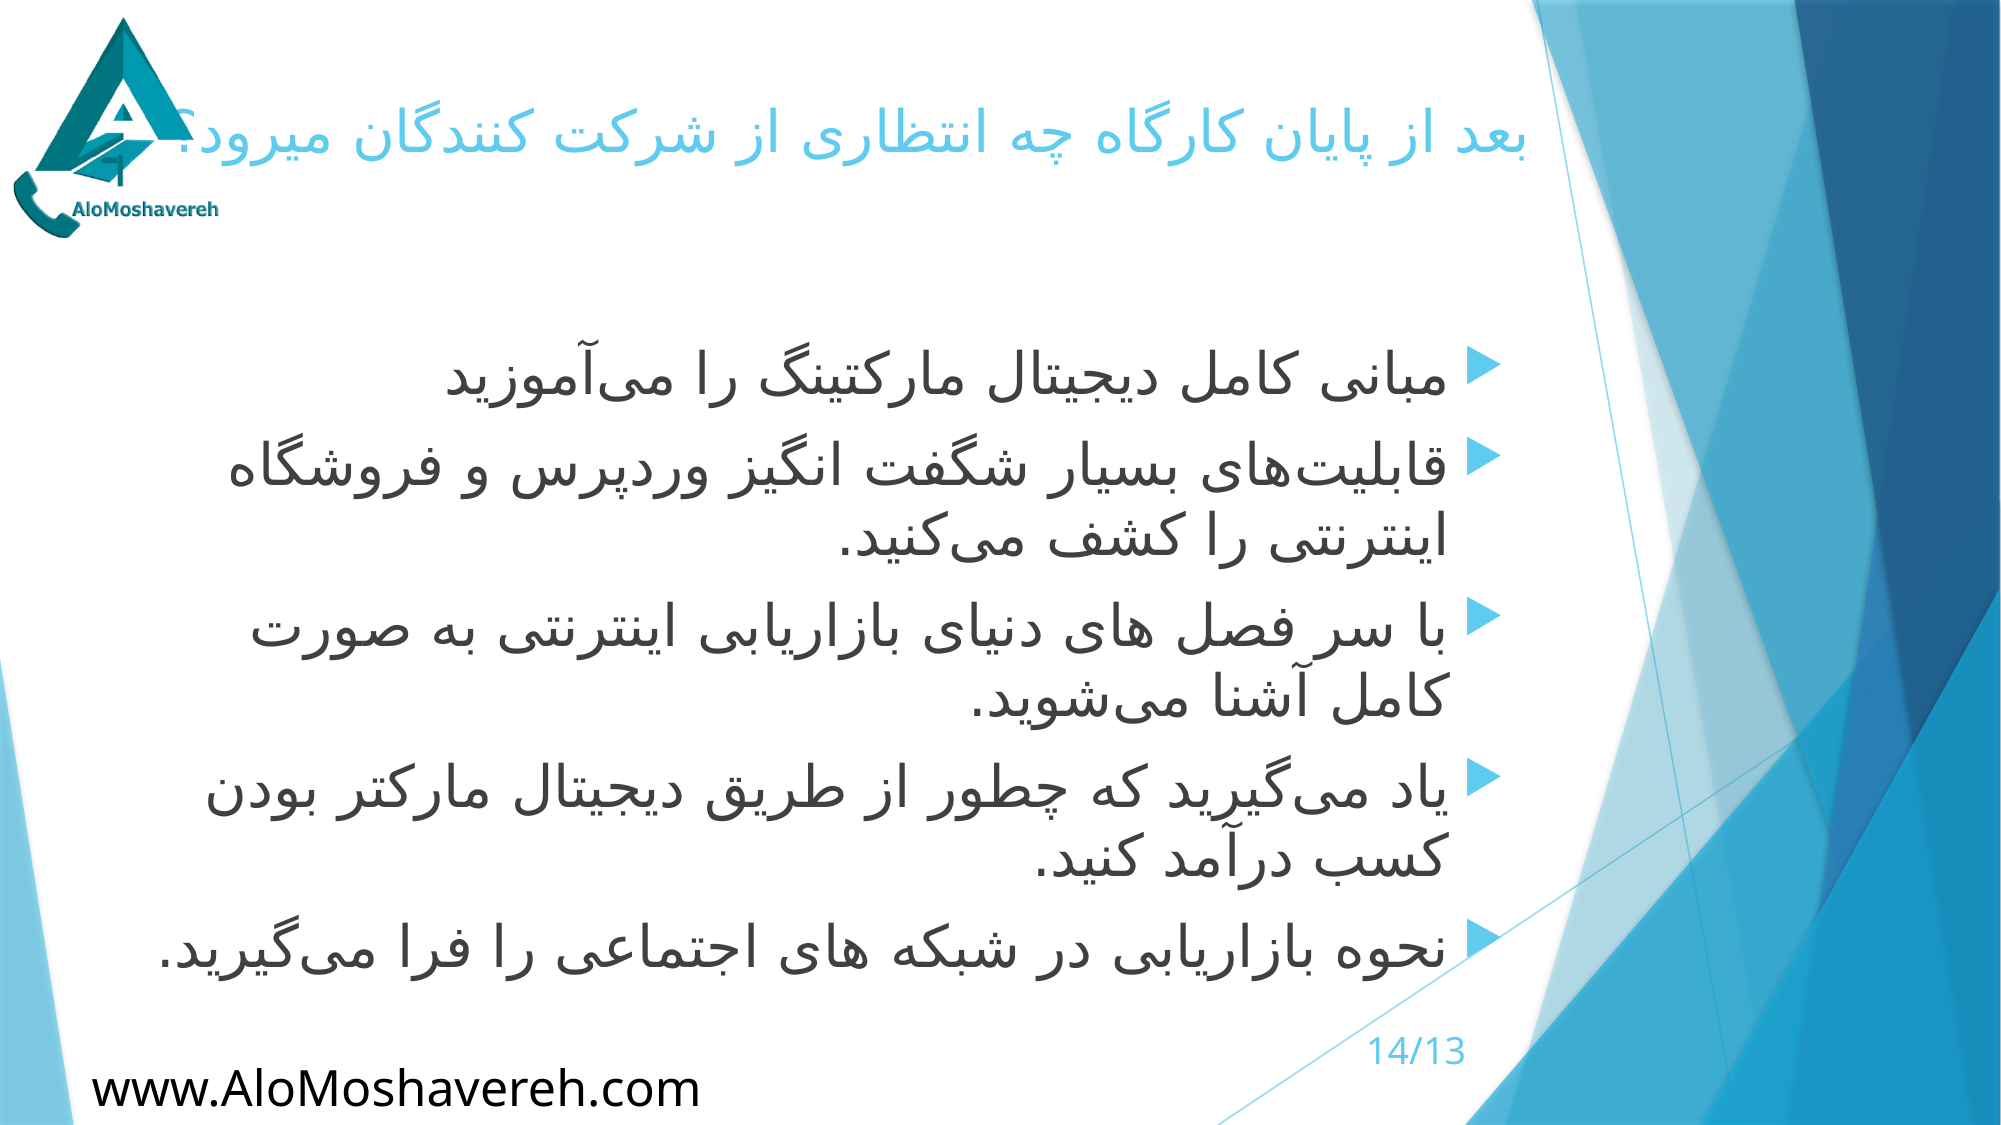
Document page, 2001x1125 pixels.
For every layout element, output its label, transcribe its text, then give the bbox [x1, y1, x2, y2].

picture [0, 0, 246, 246]
text_box www.AloMoshavereh.com [76, 1049, 924, 1124]
text_box 14/13 [1349, 1019, 1482, 1080]
list مبانی کامل دیجیتال مارکتینگ را می‌آموزید قابلیت‌های بسیار شگفت انگیز وردپرس و فروشگاه اینترنتی را کشف می‌کنید. با سر فصل های دنیای بازاریابی اینترنتی به صورت کامل آشنا می‌شوید. یاد می‌گیرید که چطور از طریق دیجیتال مارکتر بودن کسب درآمد کنید. نحوه بازاریابی در شبکه های اجتماعی را فرا می‌گیرید. [111, 328, 1522, 966]
title بعد از پایان کارگاه چه انتظاری از شرکت کنندگان میرود؟ [136, 86, 1547, 303]
